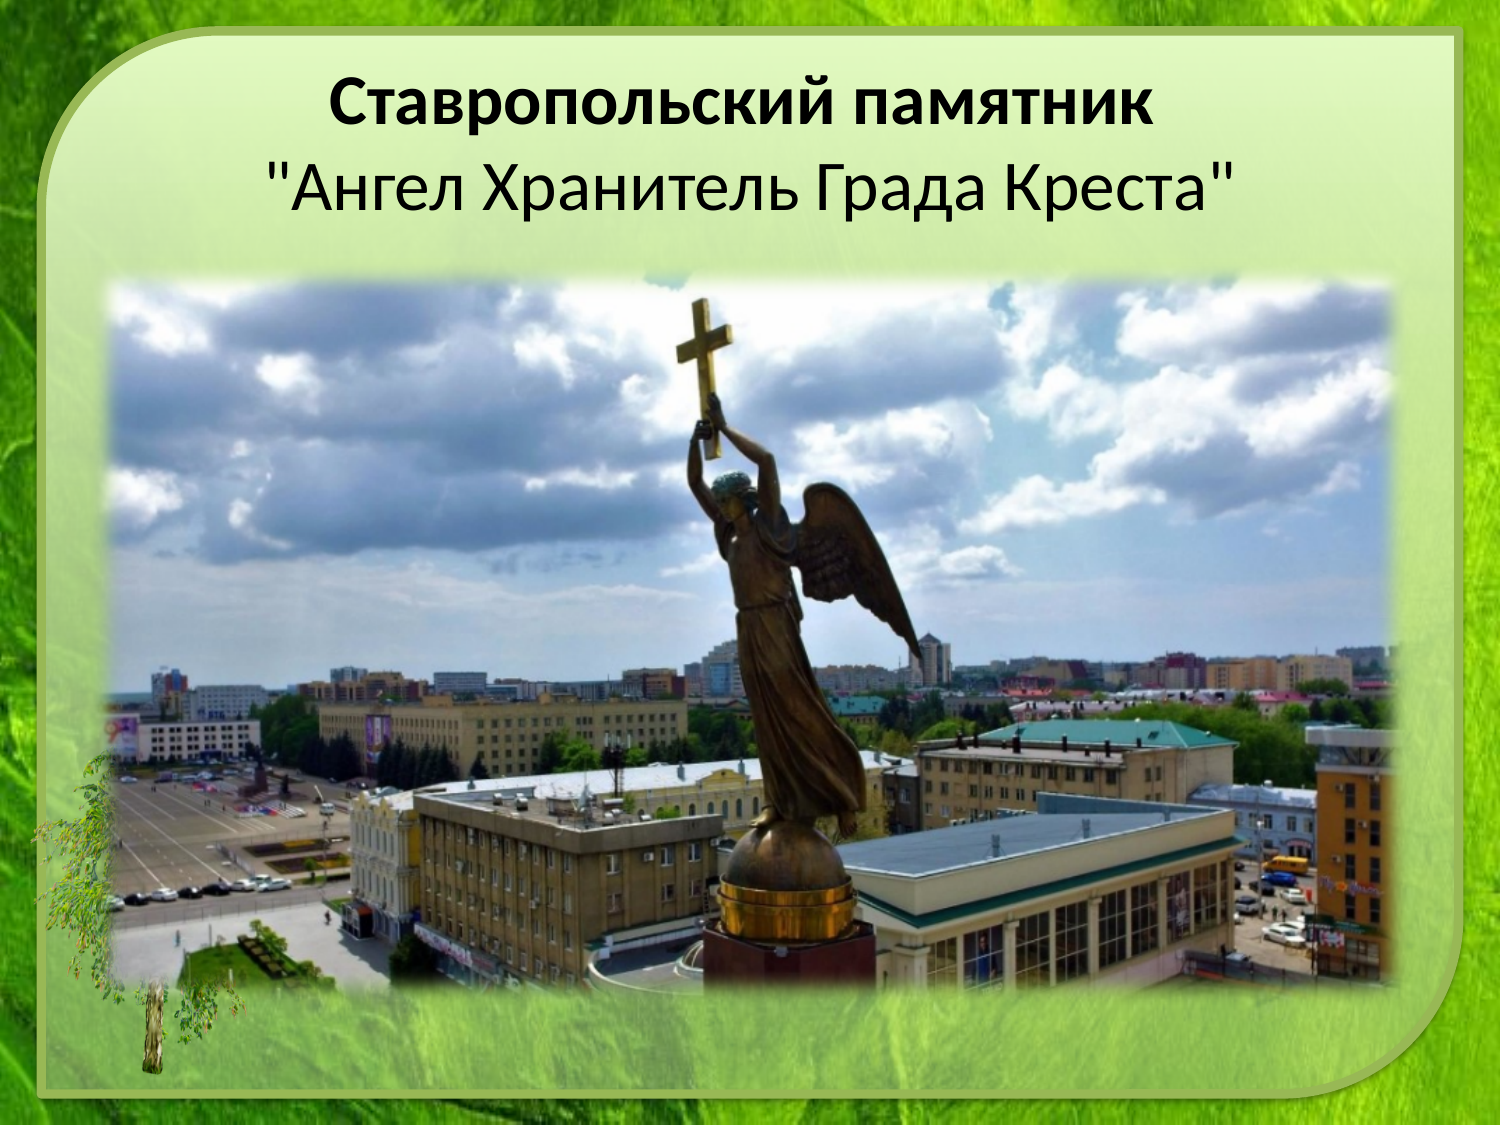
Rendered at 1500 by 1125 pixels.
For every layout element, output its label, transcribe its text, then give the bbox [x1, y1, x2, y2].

picture [0, 0, 1500, 1125]
title Ставропольский памятник "Ангел Хранитель Града Креста" [75, 45, 1425, 233]
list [89, 262, 1411, 1006]
